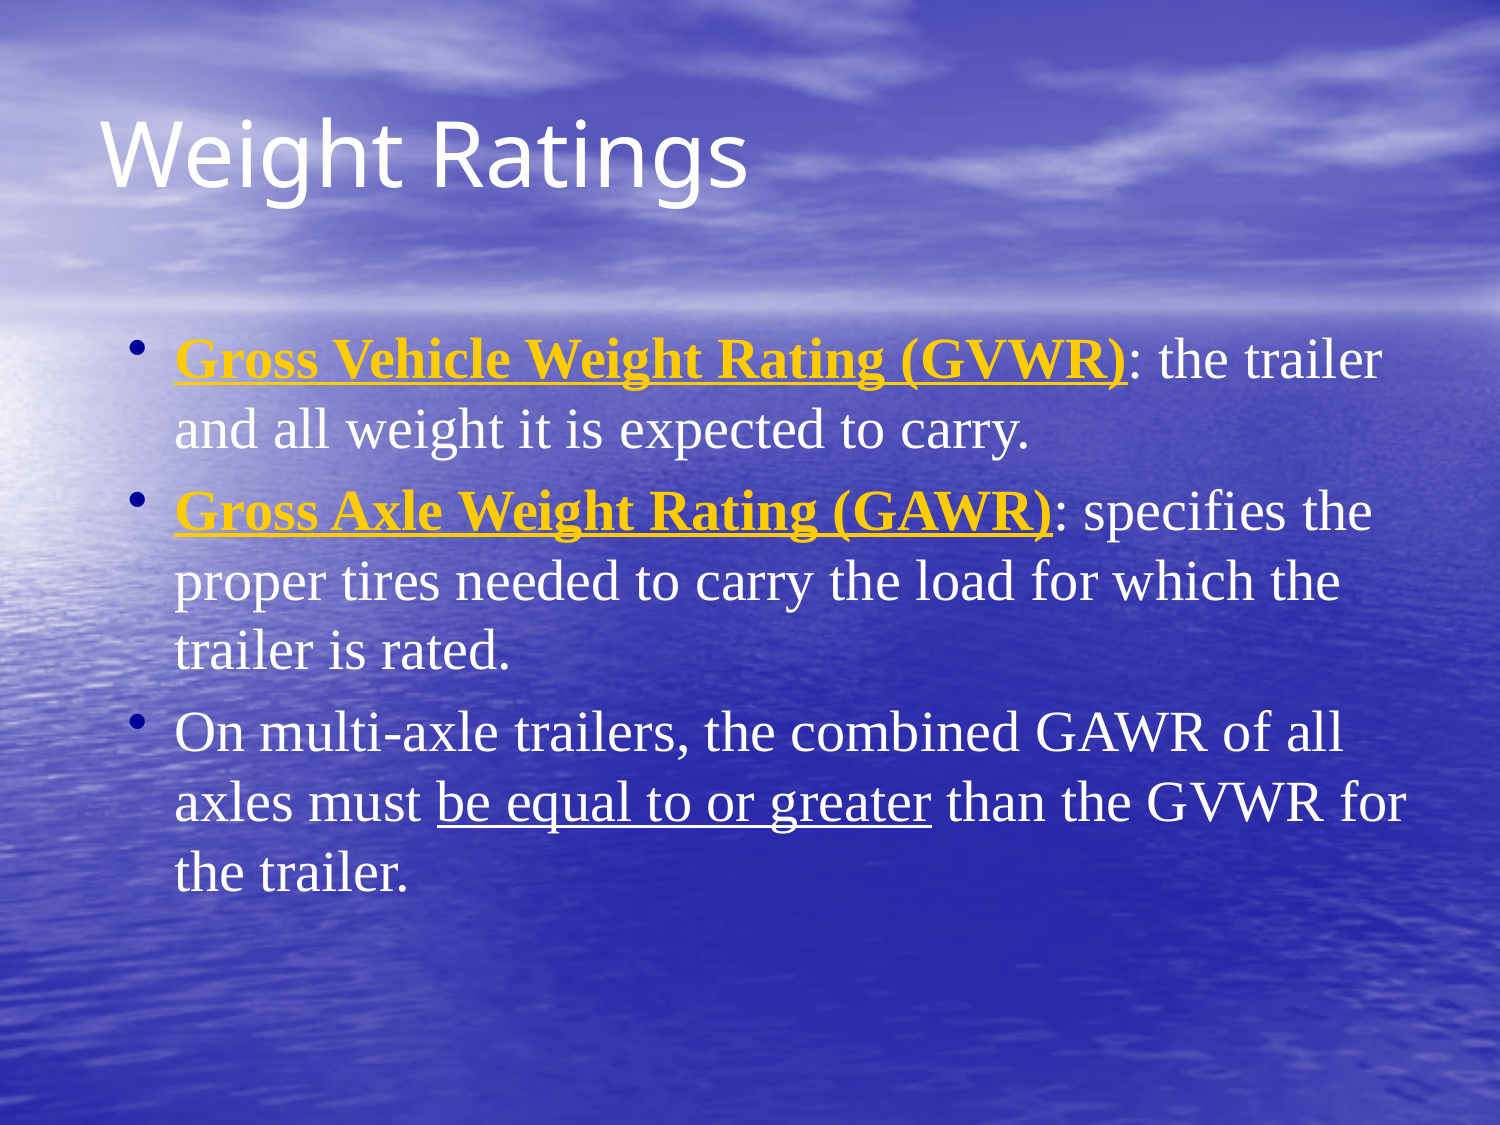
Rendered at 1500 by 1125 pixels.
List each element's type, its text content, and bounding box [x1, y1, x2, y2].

list Gross Vehicle Weight Rating (GVWR): the trailer and all weight it is expected to carry. Gross Axle Weight Rating (GAWR): specifies the proper tires needed to carry the load for which the trailer is rated. On multi-axle trailers, the combined GAWR of all axles must be equal to or greater than the GVWR for the trailer. [37, 312, 1476, 988]
title Weight Ratings [84, 0, 1496, 321]
